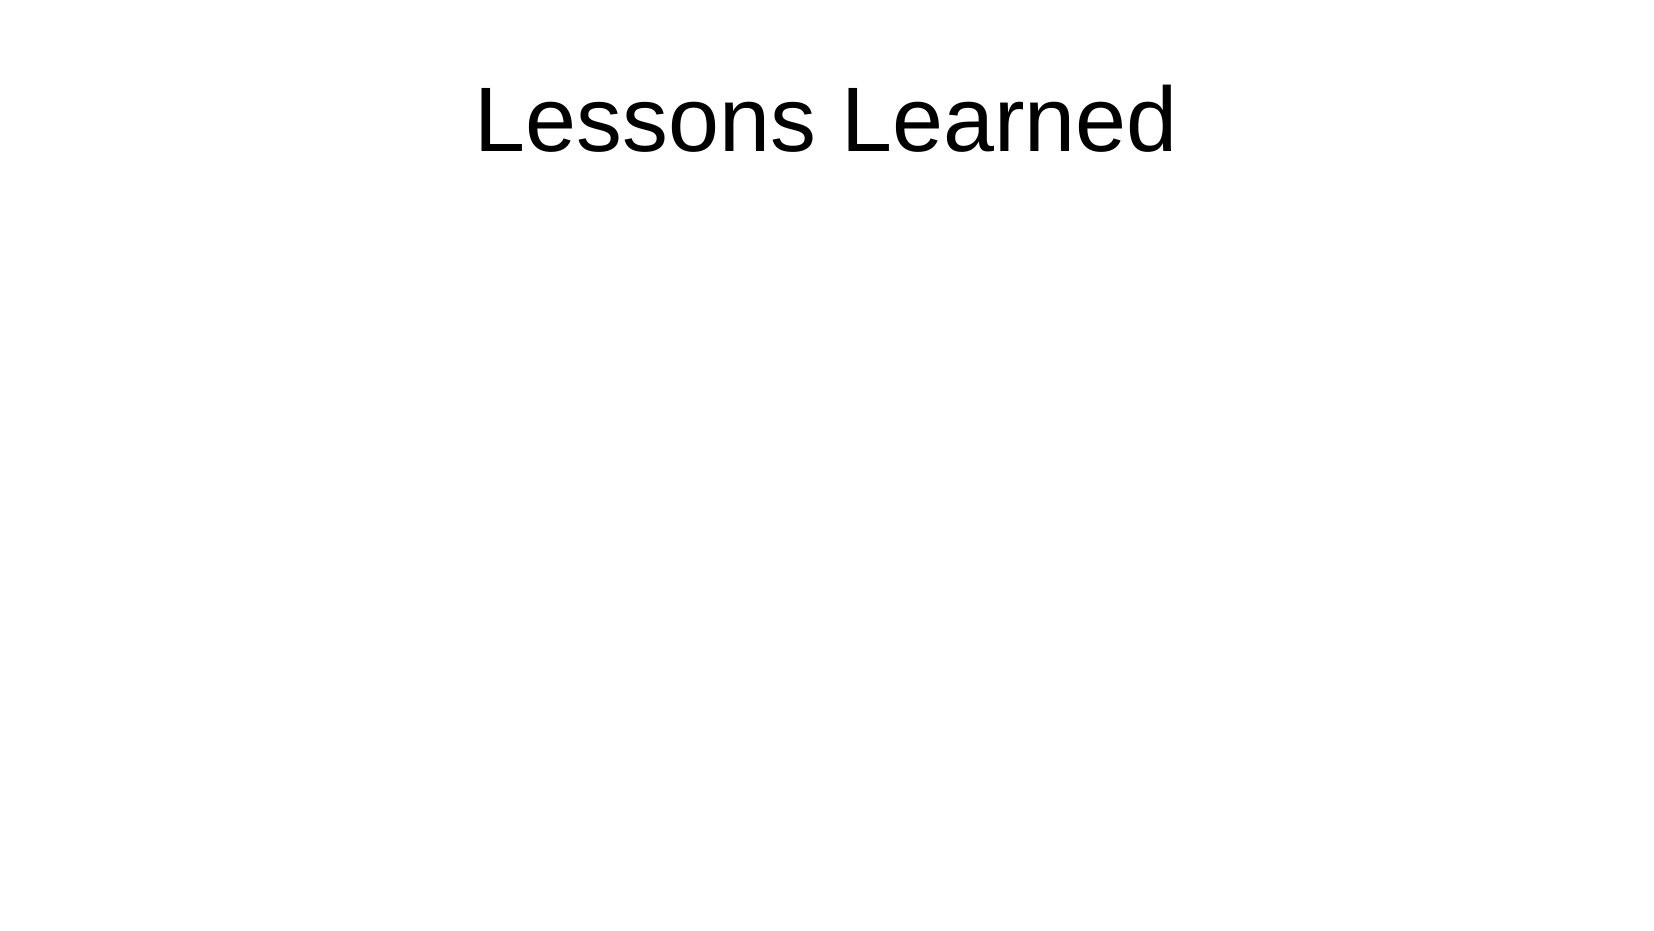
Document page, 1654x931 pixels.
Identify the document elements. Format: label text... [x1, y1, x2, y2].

text_box Lessons Learned [82, 37, 1571, 193]
